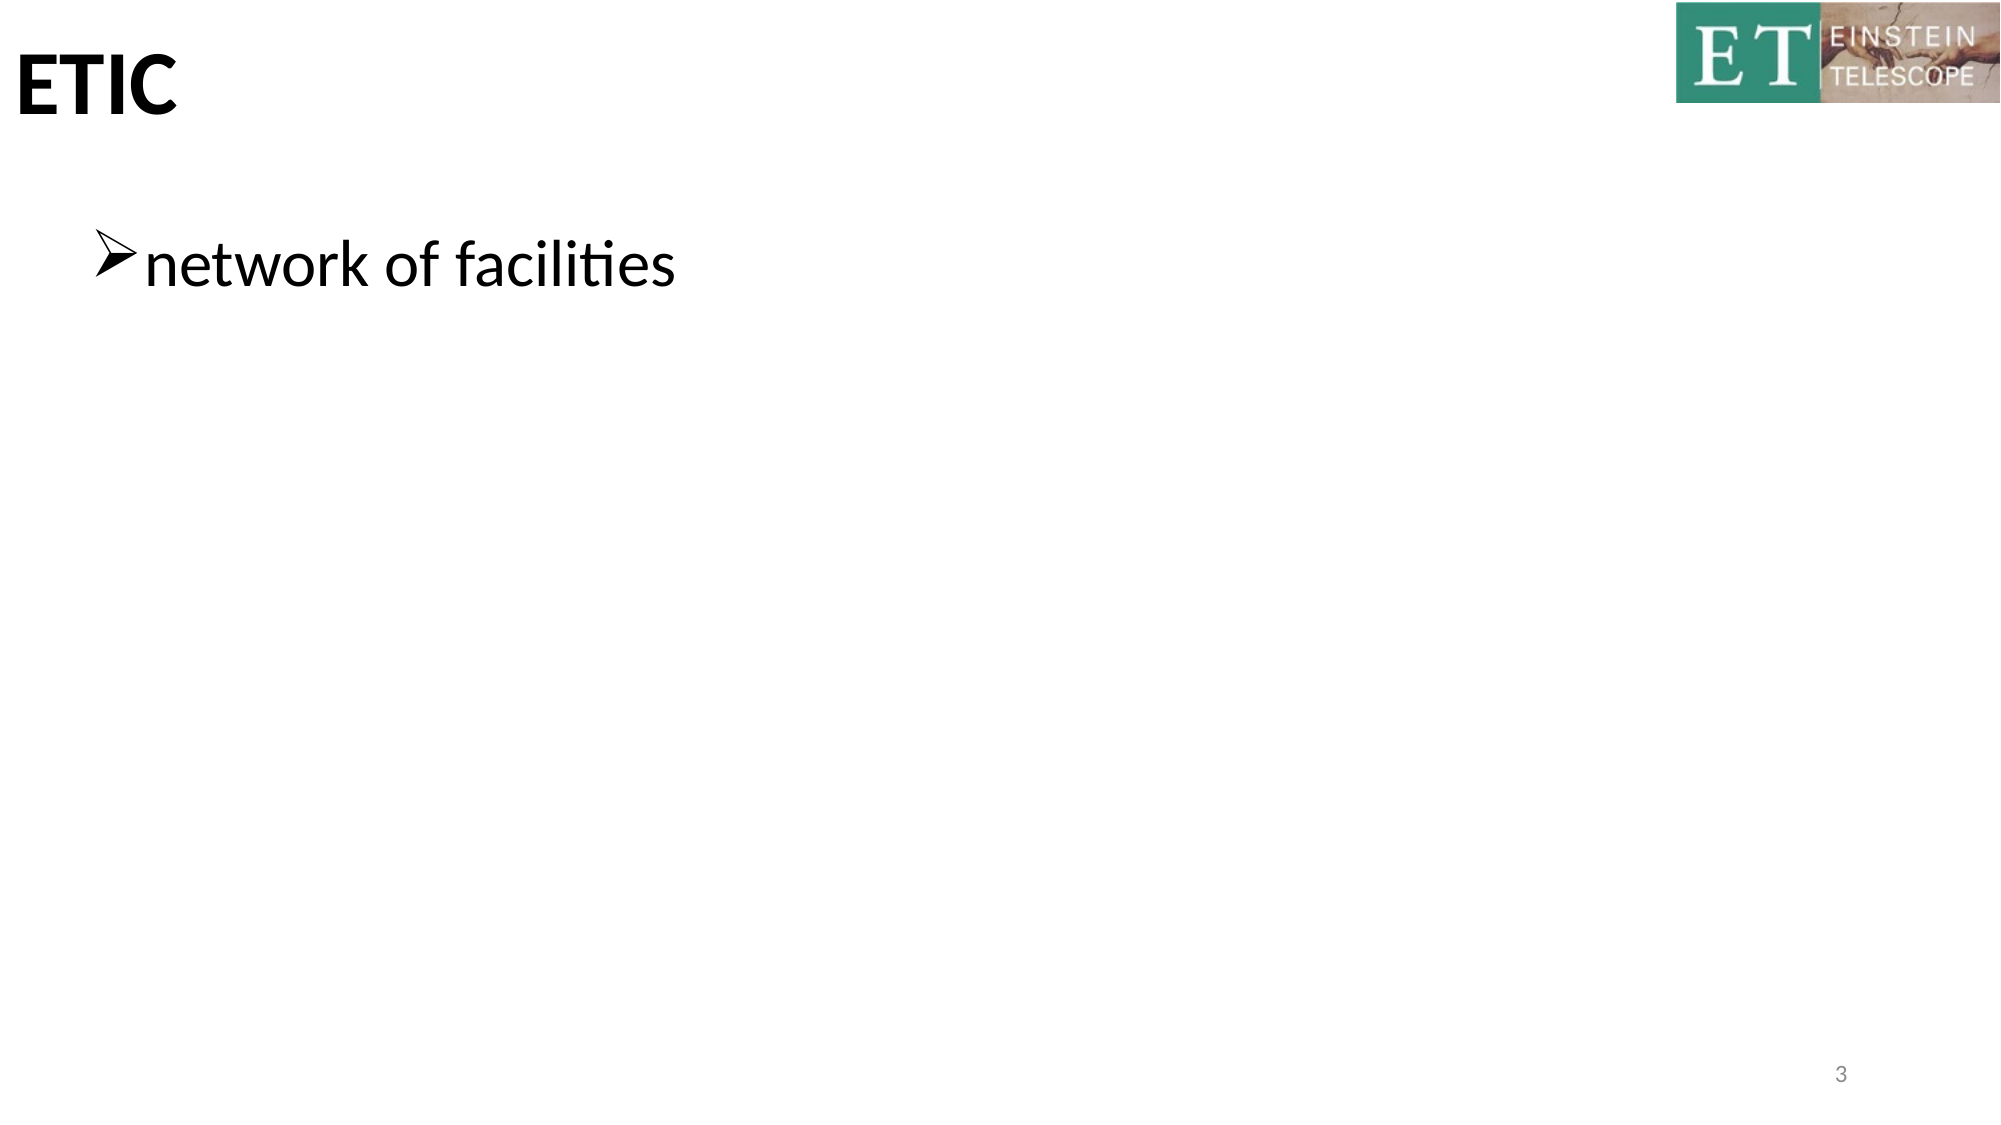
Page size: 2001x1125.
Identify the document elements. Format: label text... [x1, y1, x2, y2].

title ETIC [0, 3, 1725, 166]
list network of facilities [75, 221, 1925, 987]
picture [1676, 2, 2000, 103]
slide_number 3 [1412, 1042, 1863, 1103]
